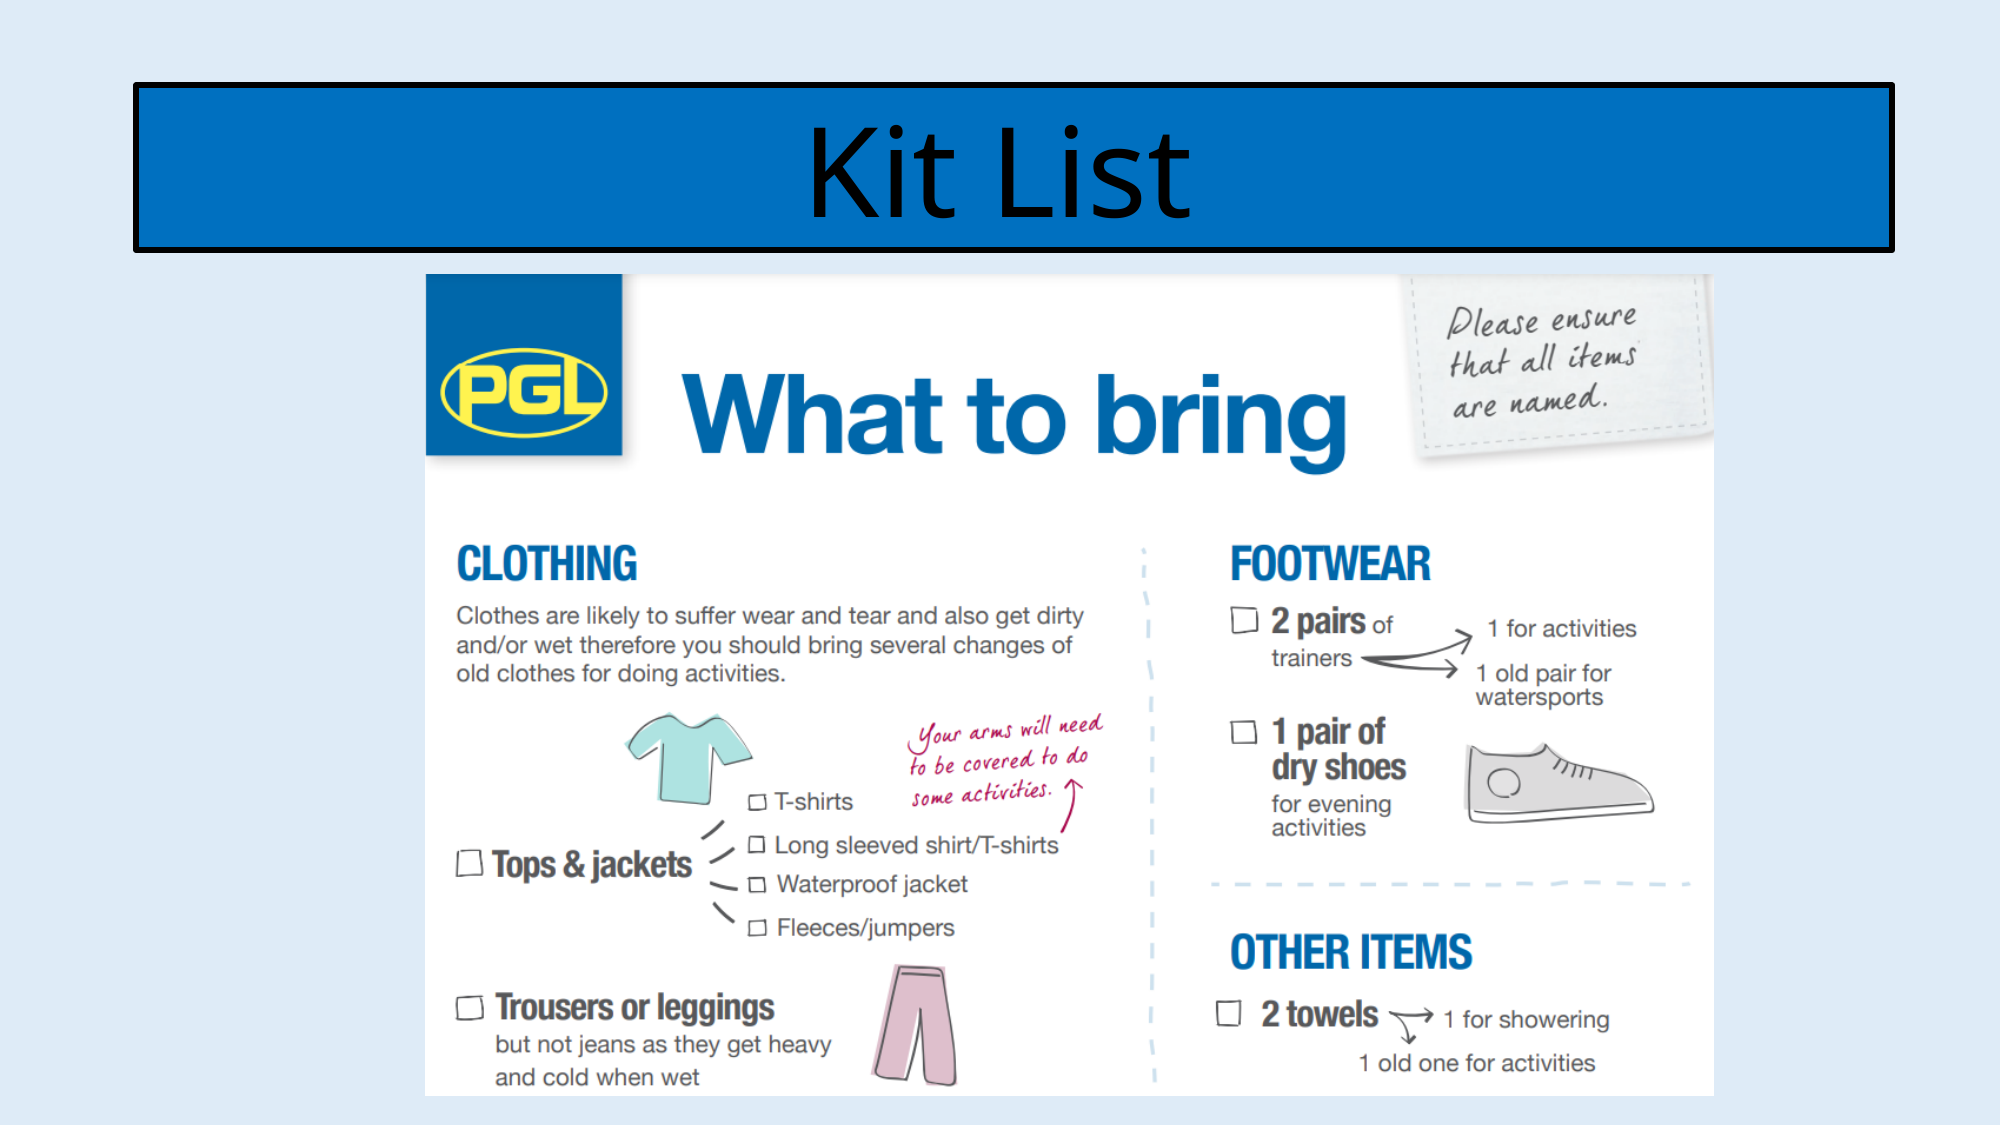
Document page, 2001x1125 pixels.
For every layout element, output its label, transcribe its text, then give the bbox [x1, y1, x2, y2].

text_box Kit List [136, 85, 1893, 251]
picture [425, 274, 1714, 1096]
